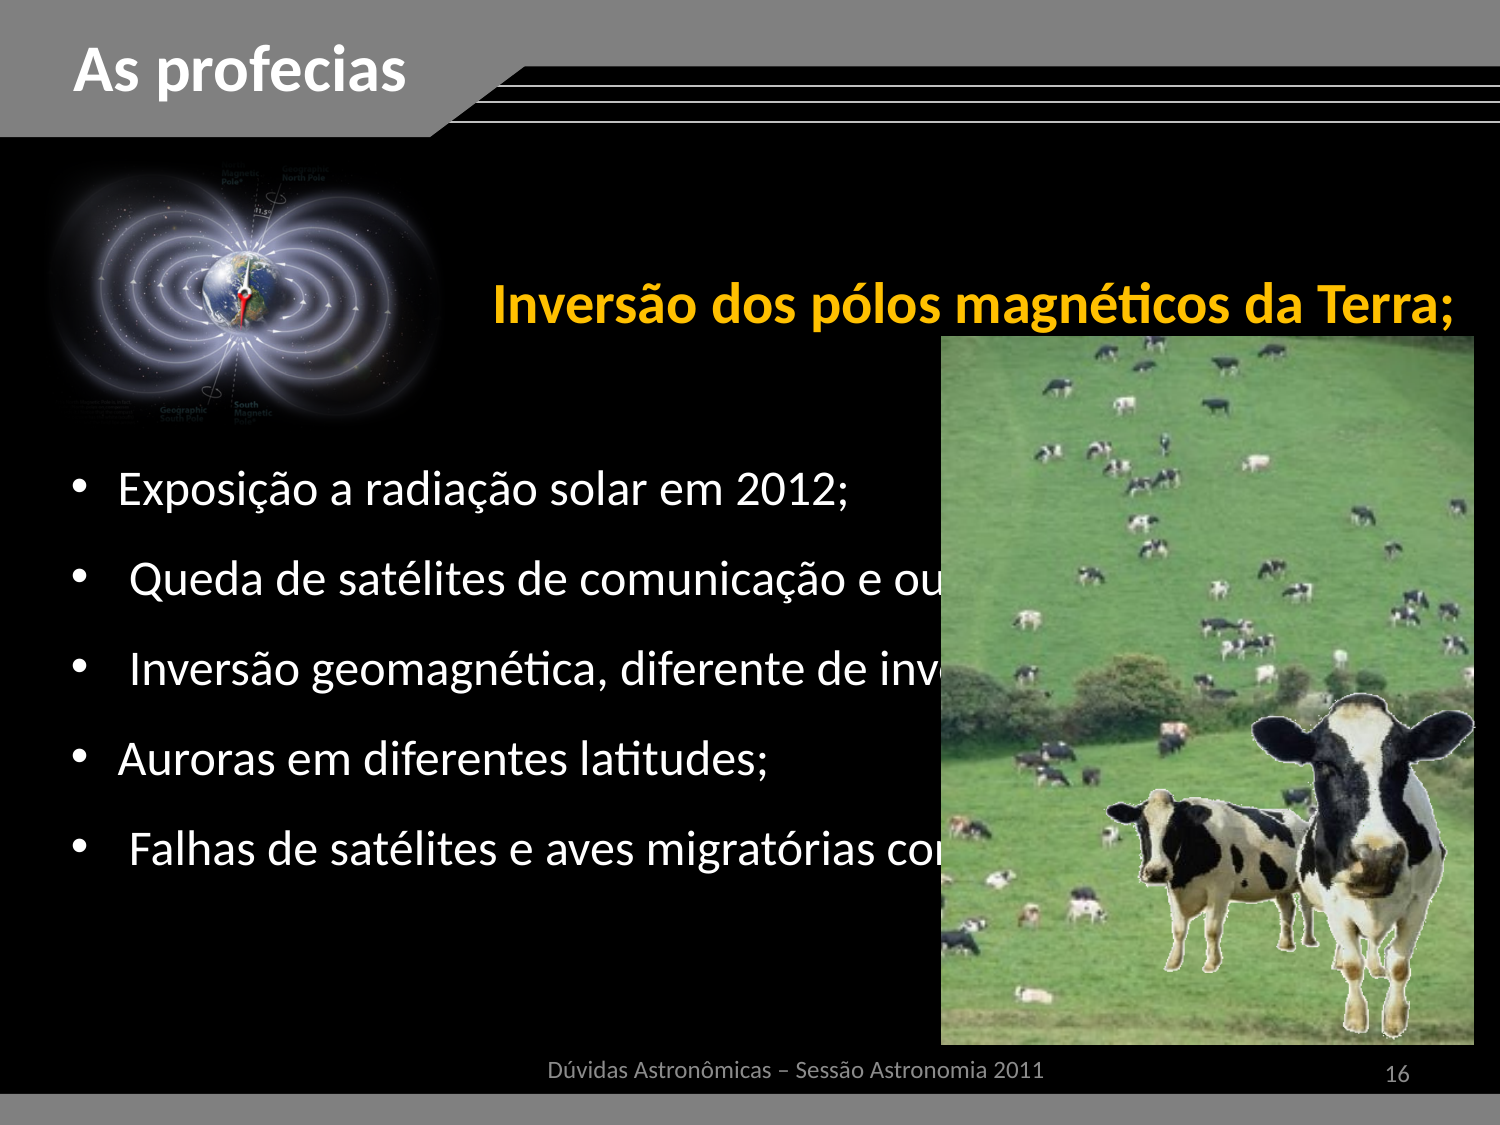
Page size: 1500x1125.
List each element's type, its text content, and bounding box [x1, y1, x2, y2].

text_box [0, 112, 468, 140]
picture [35, 152, 455, 440]
picture [941, 335, 1500, 1046]
footer Dúvidas Astronômicas – Sessão Astronomia 2011 [512, 1042, 1081, 1094]
slide_number 16 [1081, 1053, 1425, 1092]
text_box Inversão dos pólos magnéticos da Terra; Exposição a radiação solar em 2012; Queda de satélites de comunicação e outros; Inversão geomagnética, diferente de inversão dos pólos; Auroras em diferentes latitudes; Falhas de satélites e aves migratórias confusas. [55, 222, 1471, 883]
text_box As profecias [0, 17, 550, 112]
text_box [0, 1092, 1500, 1125]
text_box [0, 0, 1500, 68]
